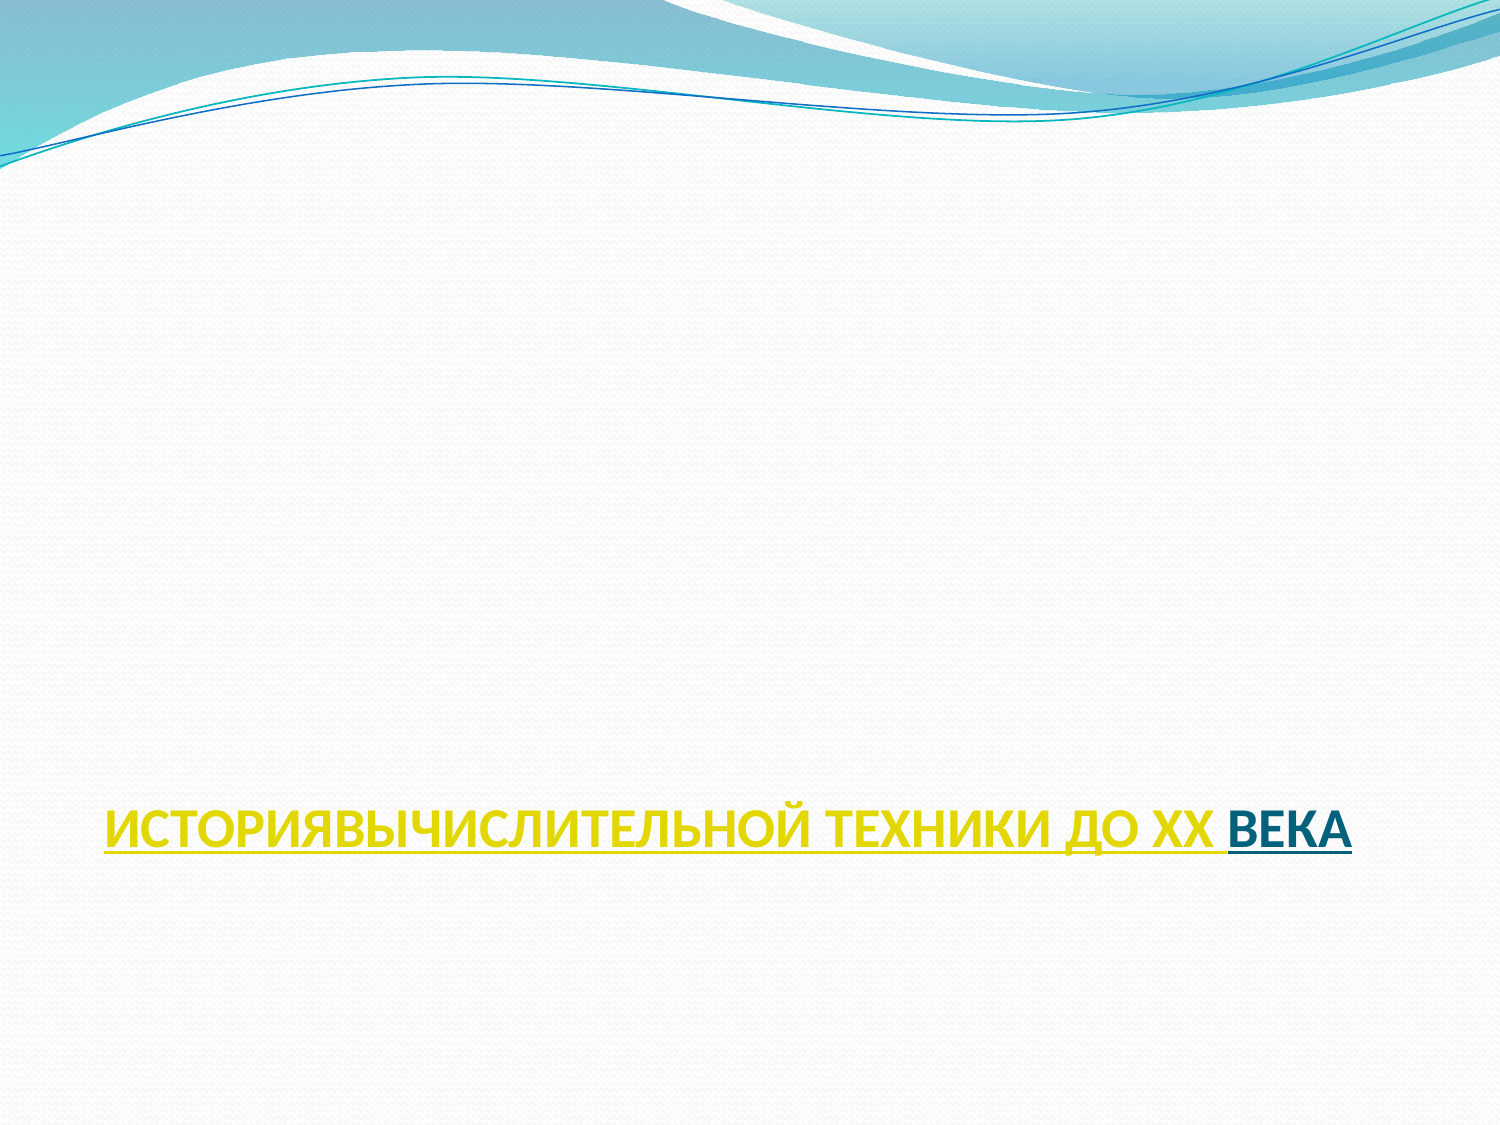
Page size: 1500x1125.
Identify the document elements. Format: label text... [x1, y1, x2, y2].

title ИСТОРИЯ ВЫЧИСЛИТЕЛЬНОЙ ТЕХНИКИ ДО XX ВЕКА [46, 738, 1410, 926]
